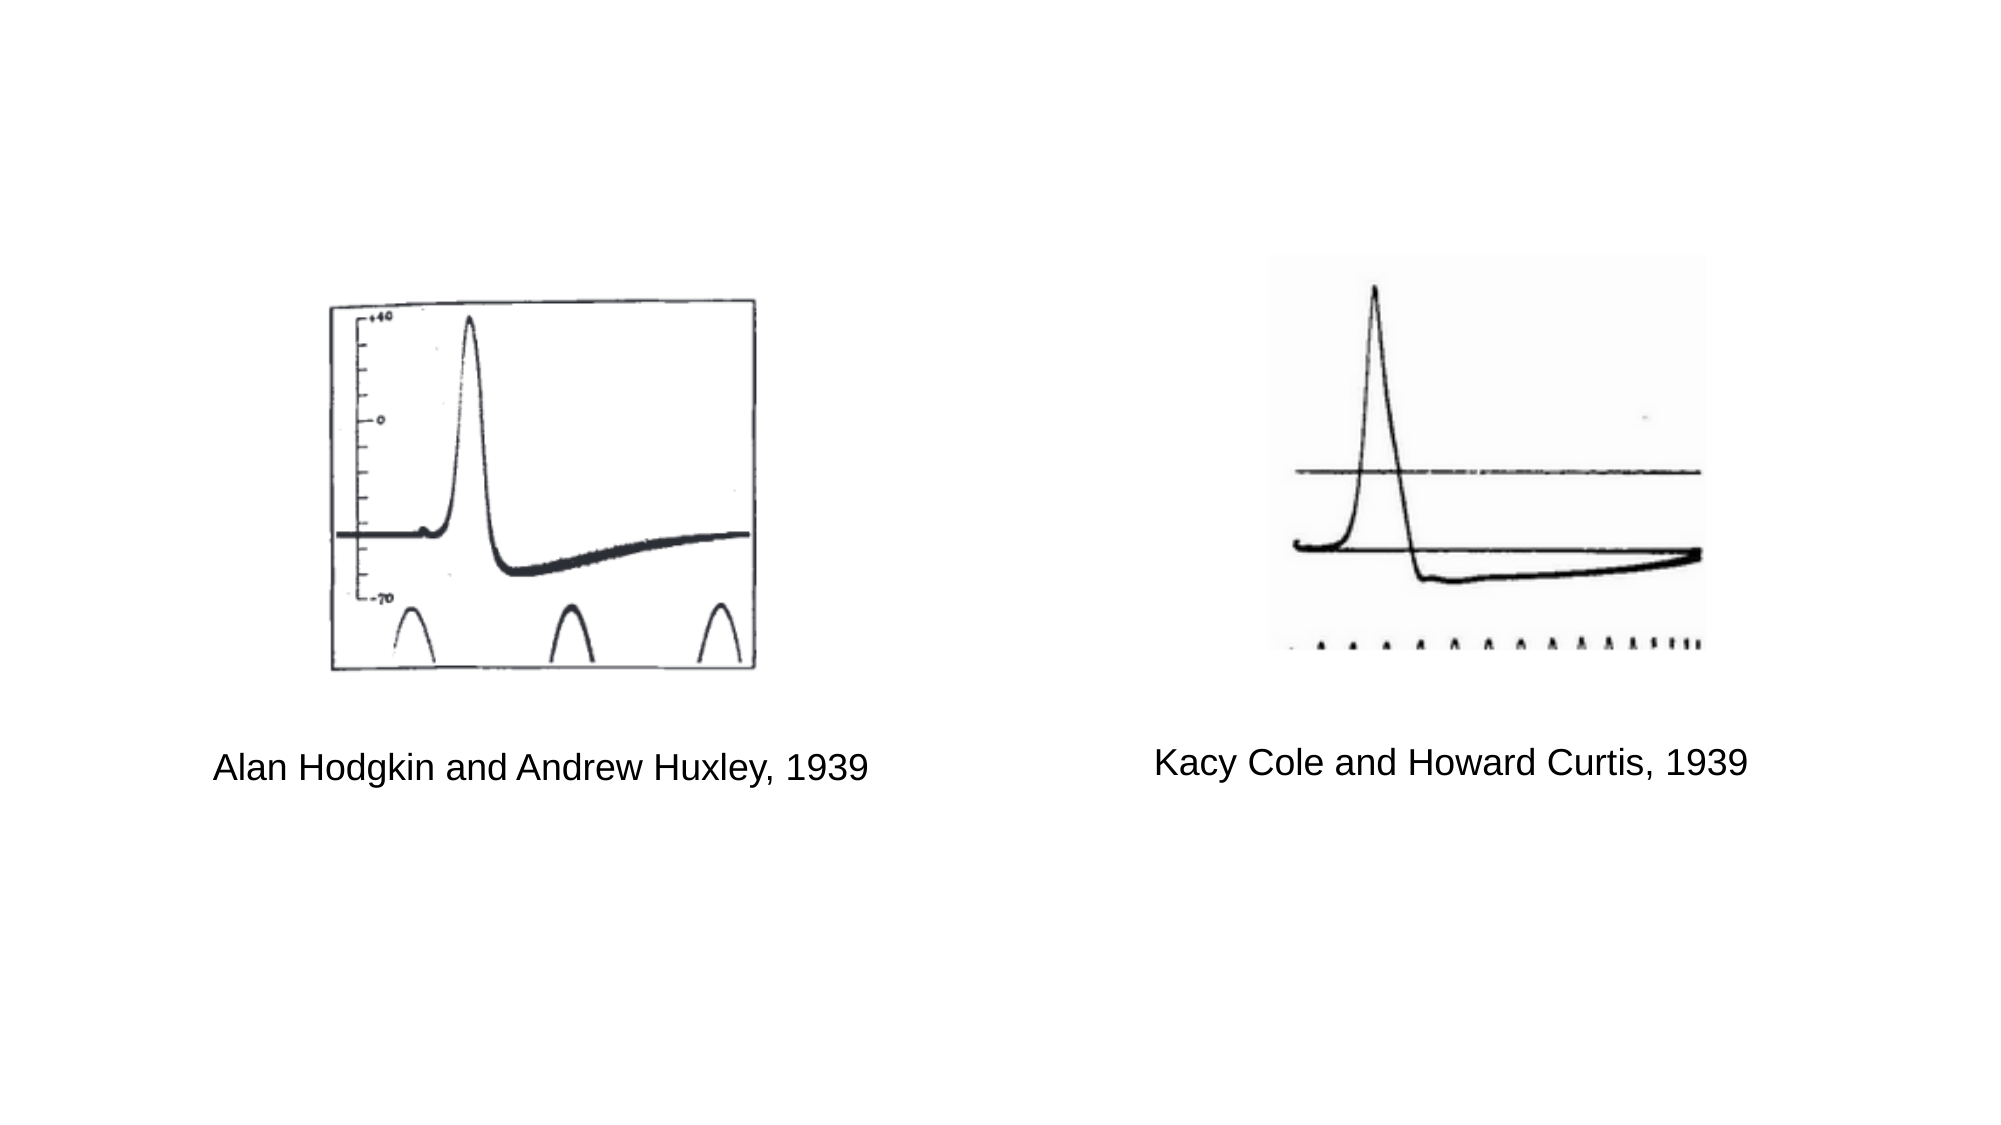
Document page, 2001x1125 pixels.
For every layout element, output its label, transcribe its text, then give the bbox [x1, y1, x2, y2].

picture [1257, 232, 1733, 677]
text_box Kacy Cole and Howard Curtis, 1939 [1139, 730, 1764, 791]
picture [284, 284, 798, 677]
text_box Alan Hodgkin and Andrew Huxley, 1939 [198, 735, 884, 796]
